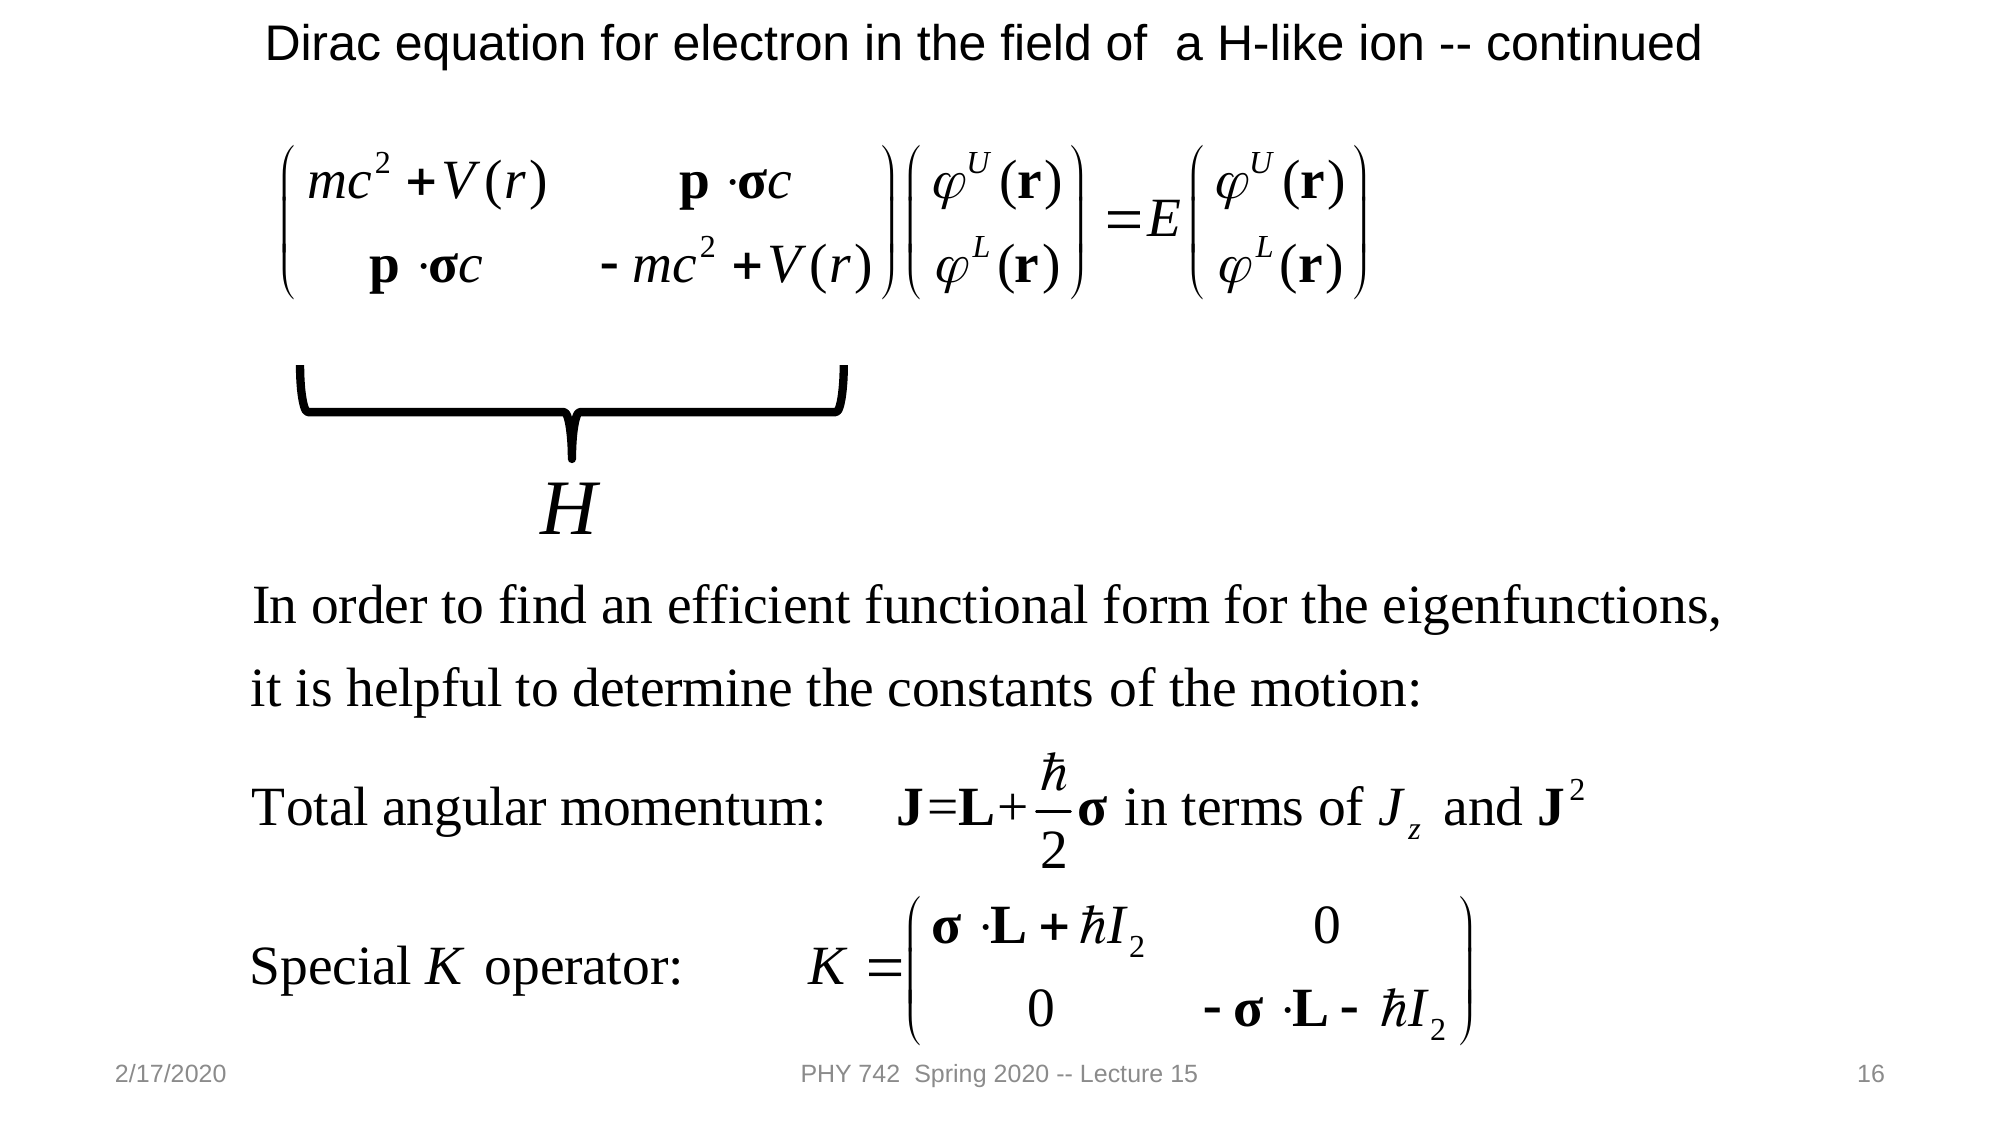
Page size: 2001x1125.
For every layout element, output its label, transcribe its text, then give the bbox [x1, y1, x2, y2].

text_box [530, 469, 614, 545]
text_box [299, 365, 845, 460]
slide_number 16 [1433, 1042, 1900, 1103]
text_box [274, 137, 1379, 308]
footer PHY 742 Spring 2020 -- Lecture 15 [683, 1061, 1317, 1103]
text_box Dirac equation for electron in the field of a H-like ion -- continued [249, 3, 1750, 79]
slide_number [99, 1042, 567, 1103]
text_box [246, 575, 1747, 1055]
